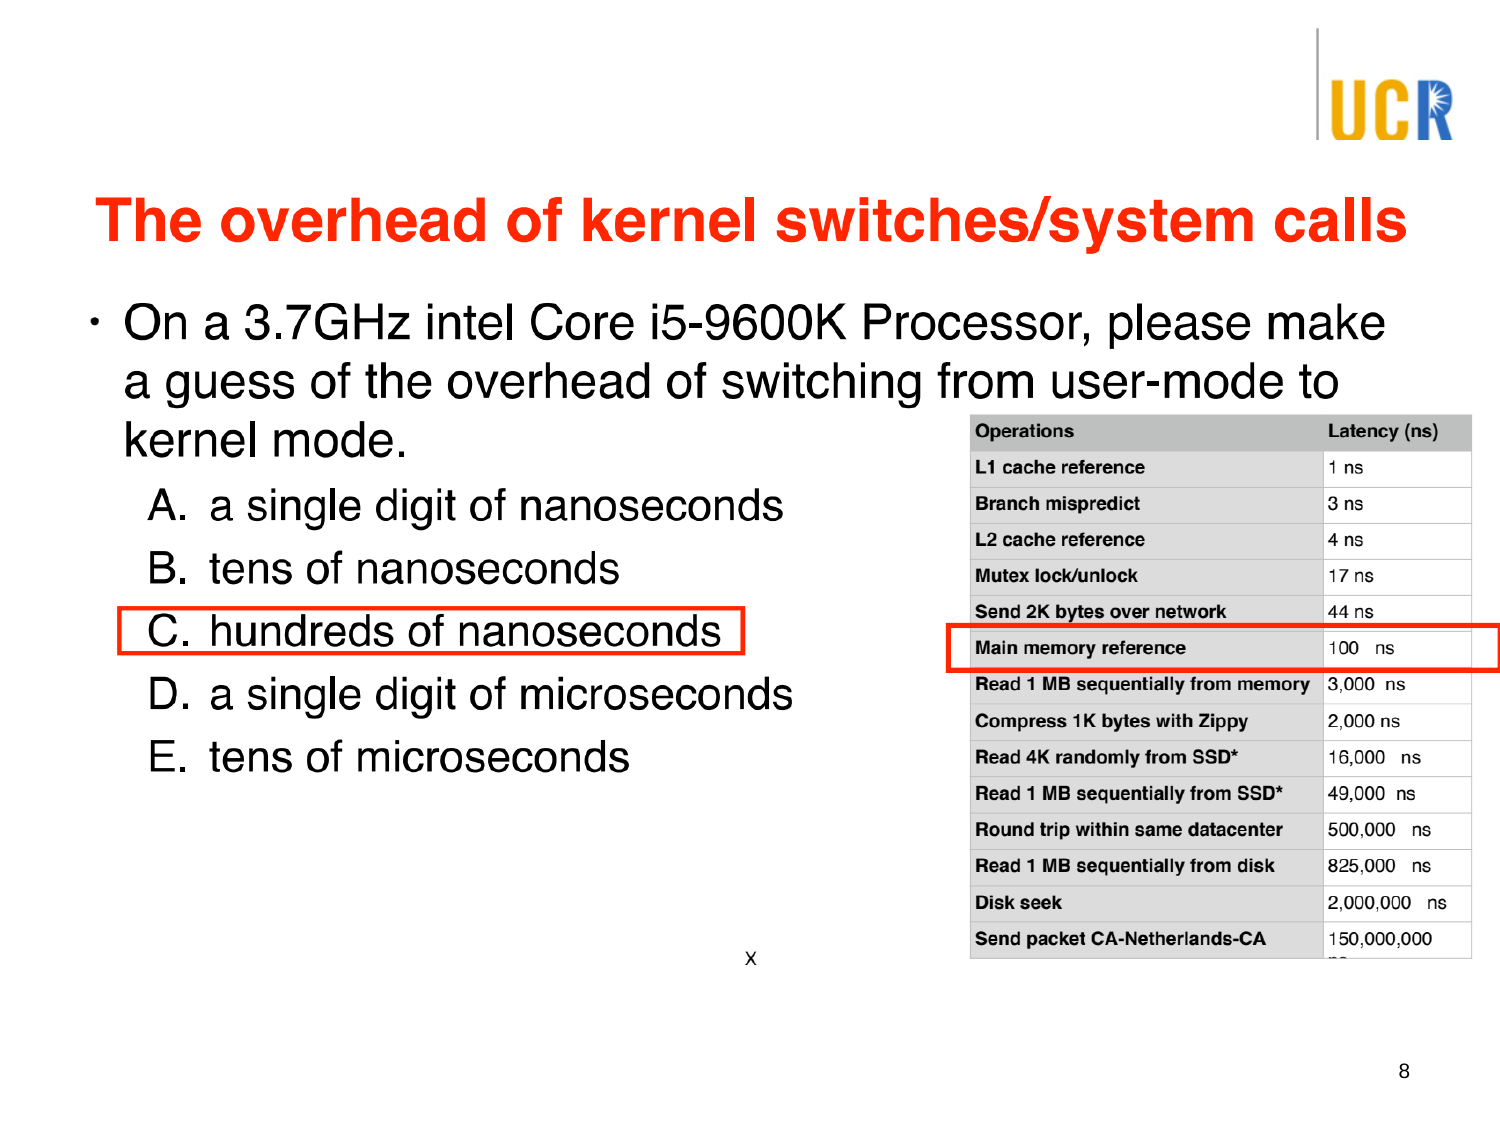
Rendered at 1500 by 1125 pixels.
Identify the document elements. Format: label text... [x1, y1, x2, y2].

slide_number 8 [1074, 1050, 1425, 1100]
picture [0, 0, 1500, 985]
